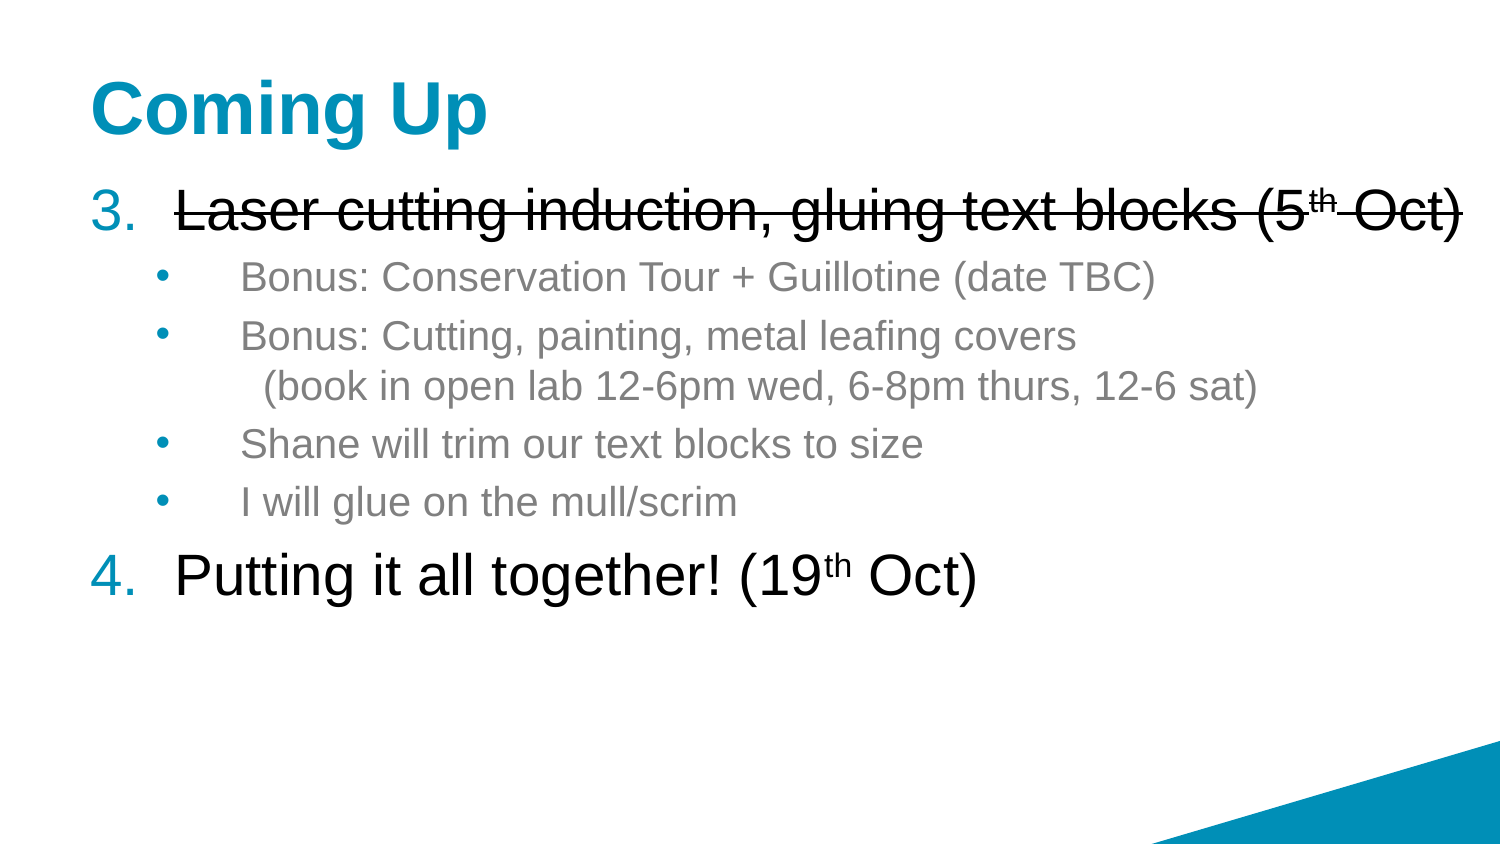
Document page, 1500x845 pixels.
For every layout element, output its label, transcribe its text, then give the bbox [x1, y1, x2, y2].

title Coming Up [75, 33, 1425, 164]
list Laser cutting induction, gluing text blocks (5th Oct) Bonus: Conservation Tour + Guillotine (date TBC) Bonus: Cutting, painting, metal leafing covers (book in open lab 12-6pm wed, 6-8pm thurs, 12-6 sat) Shane will trim our text blocks to size I will glue on the mull/scrim Putting it all together! (19th Oct) [75, 164, 1500, 722]
